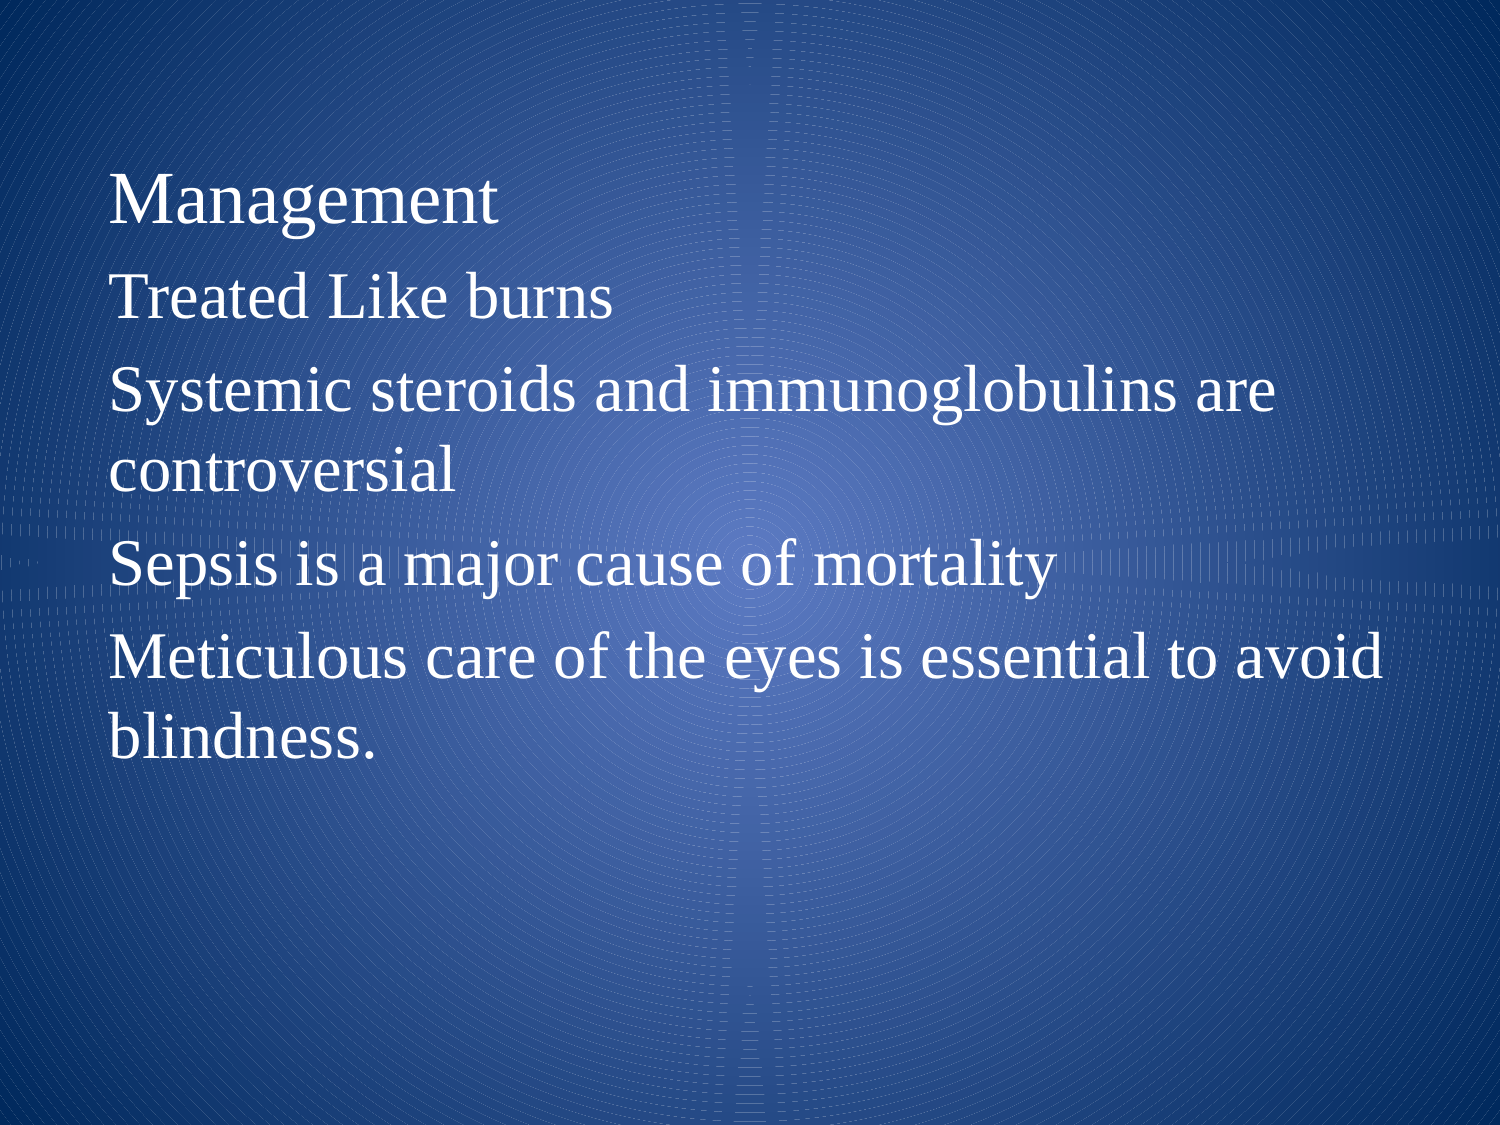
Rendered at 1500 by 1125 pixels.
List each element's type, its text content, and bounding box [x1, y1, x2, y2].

subtitle Management Treated Like burns Systemic steroids and immunoglobulins are controversial Sepsis is a major cause of mortality Meticulous care of the eyes is essential to avoid blindness. [93, 140, 1418, 1055]
